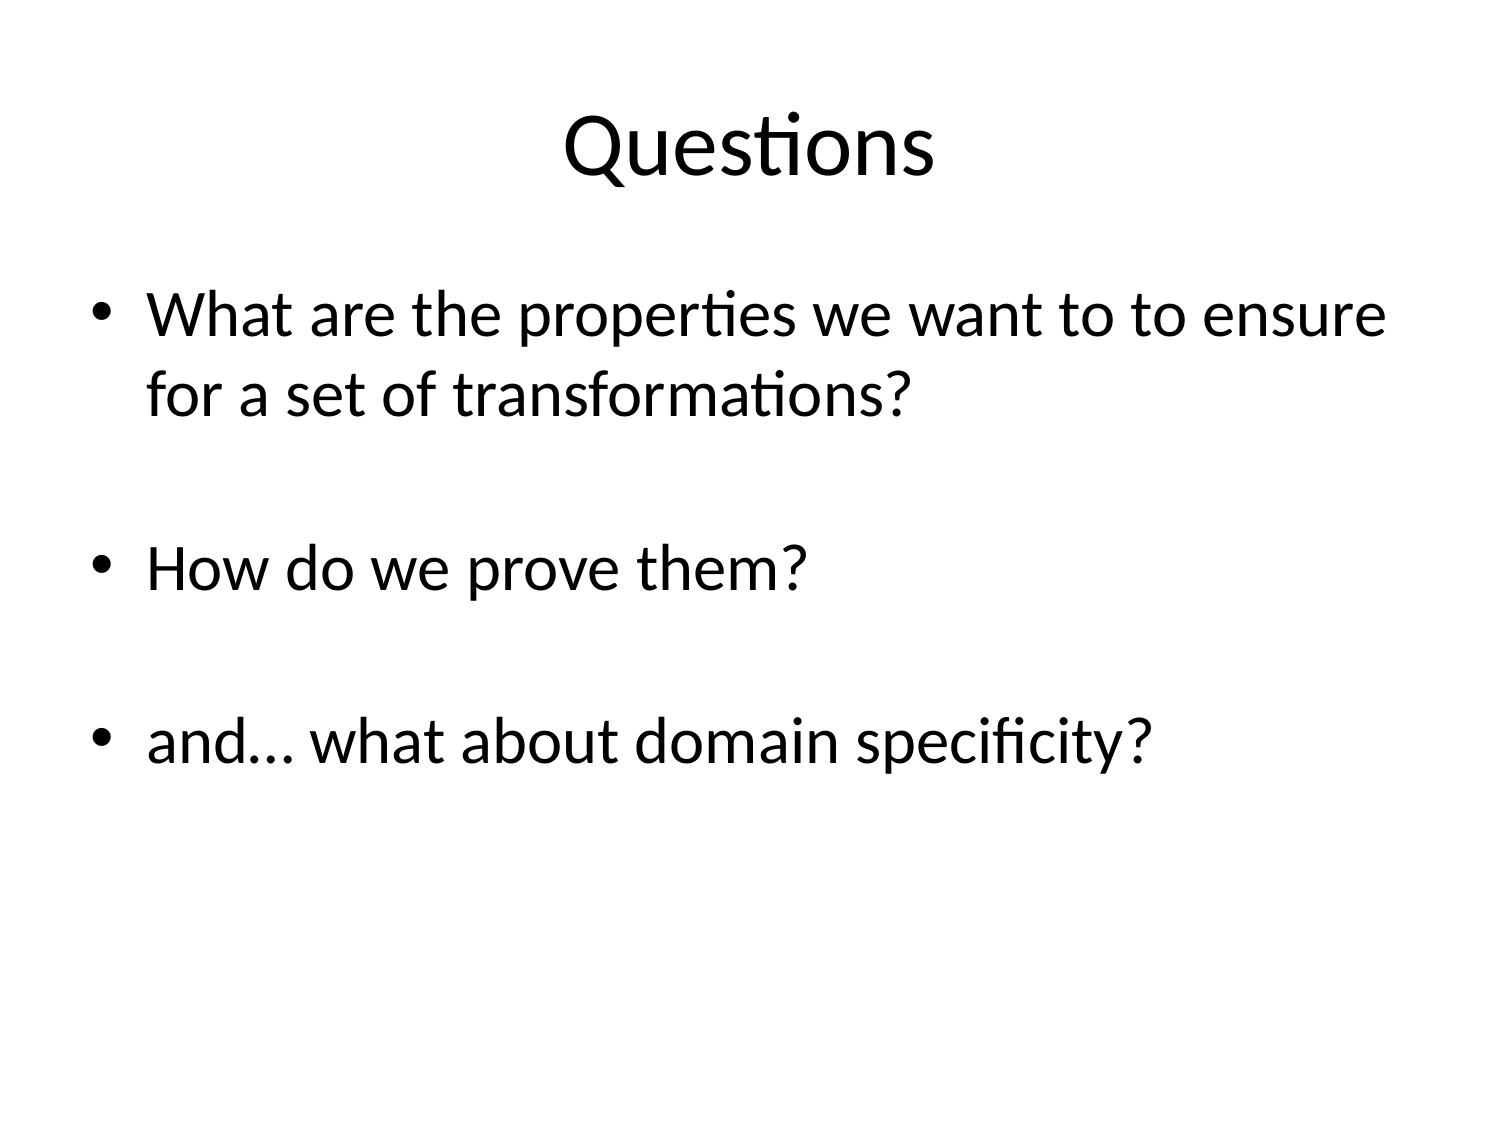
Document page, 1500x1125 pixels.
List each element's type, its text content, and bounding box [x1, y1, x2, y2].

list What are the properties we want to to ensure for a set of transformations? How do we prove them? and… what about domain specificity? [75, 262, 1425, 1005]
title Questions [75, 45, 1425, 233]
